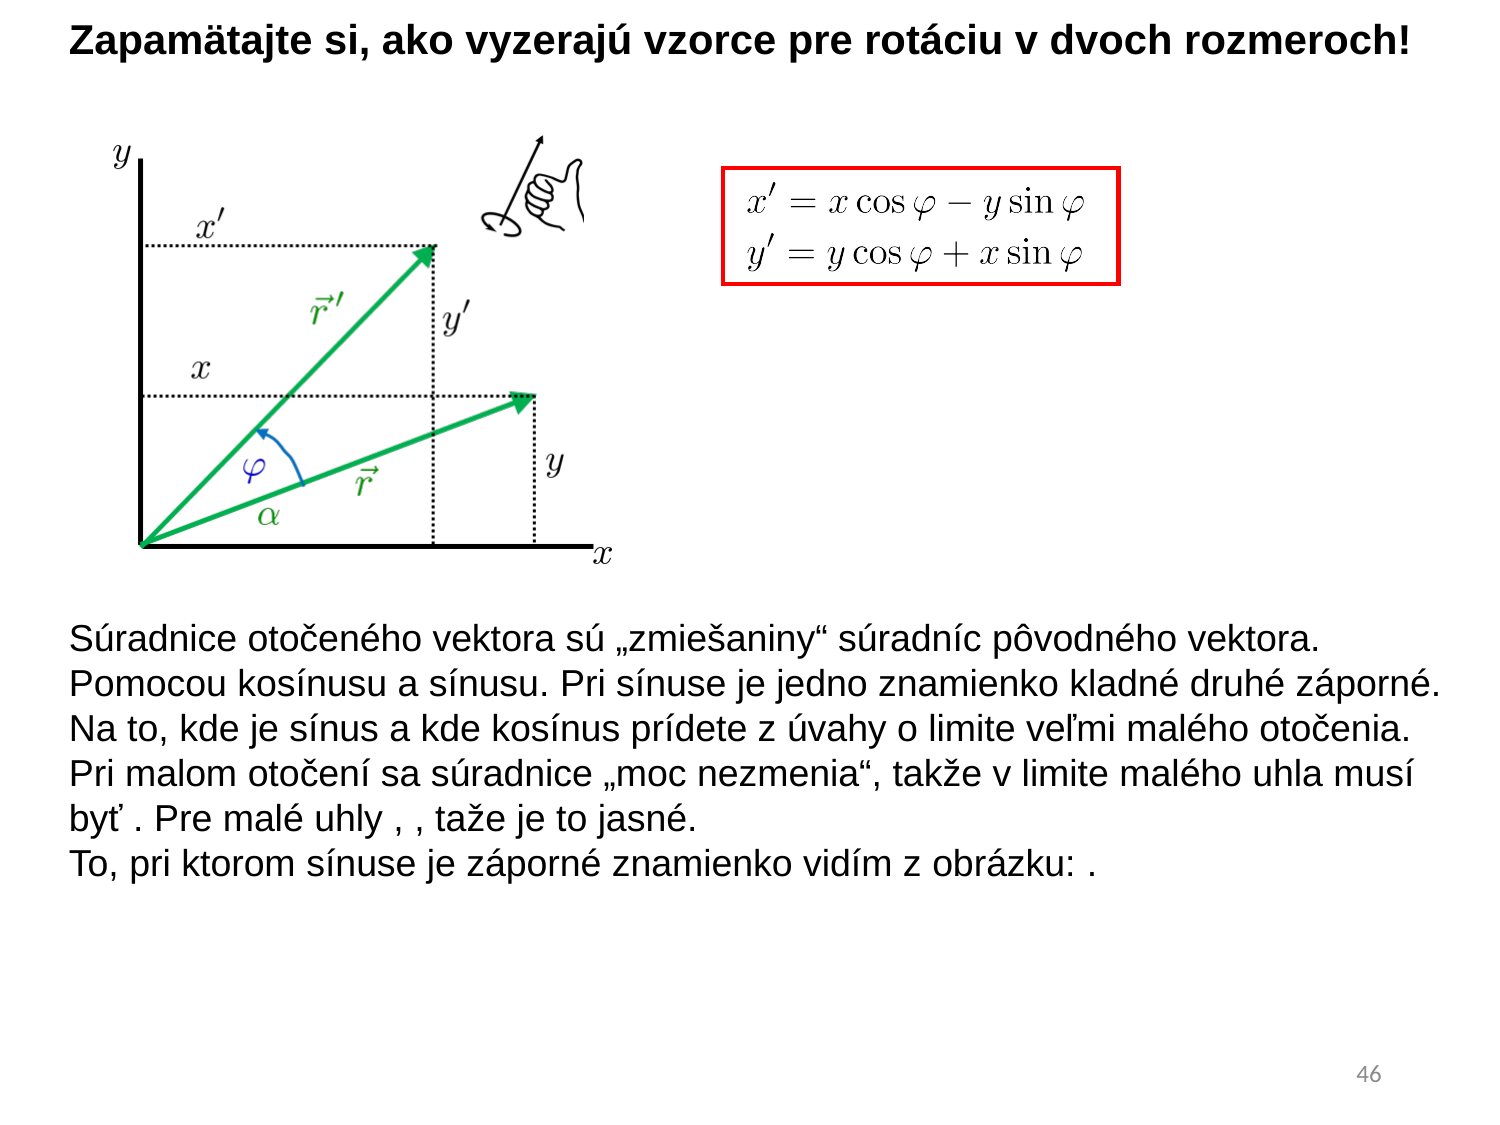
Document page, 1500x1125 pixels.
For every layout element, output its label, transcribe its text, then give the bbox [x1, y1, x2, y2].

picture [113, 134, 612, 564]
picture [747, 233, 1082, 272]
slide_number 46 [1059, 1042, 1397, 1103]
text_box [722, 167, 1120, 285]
picture [747, 182, 1084, 221]
text_box Zapamätajte si, ako vyzerajú vzorce pre rotáciu v dvoch rozmeroch! [54, 5, 1445, 71]
